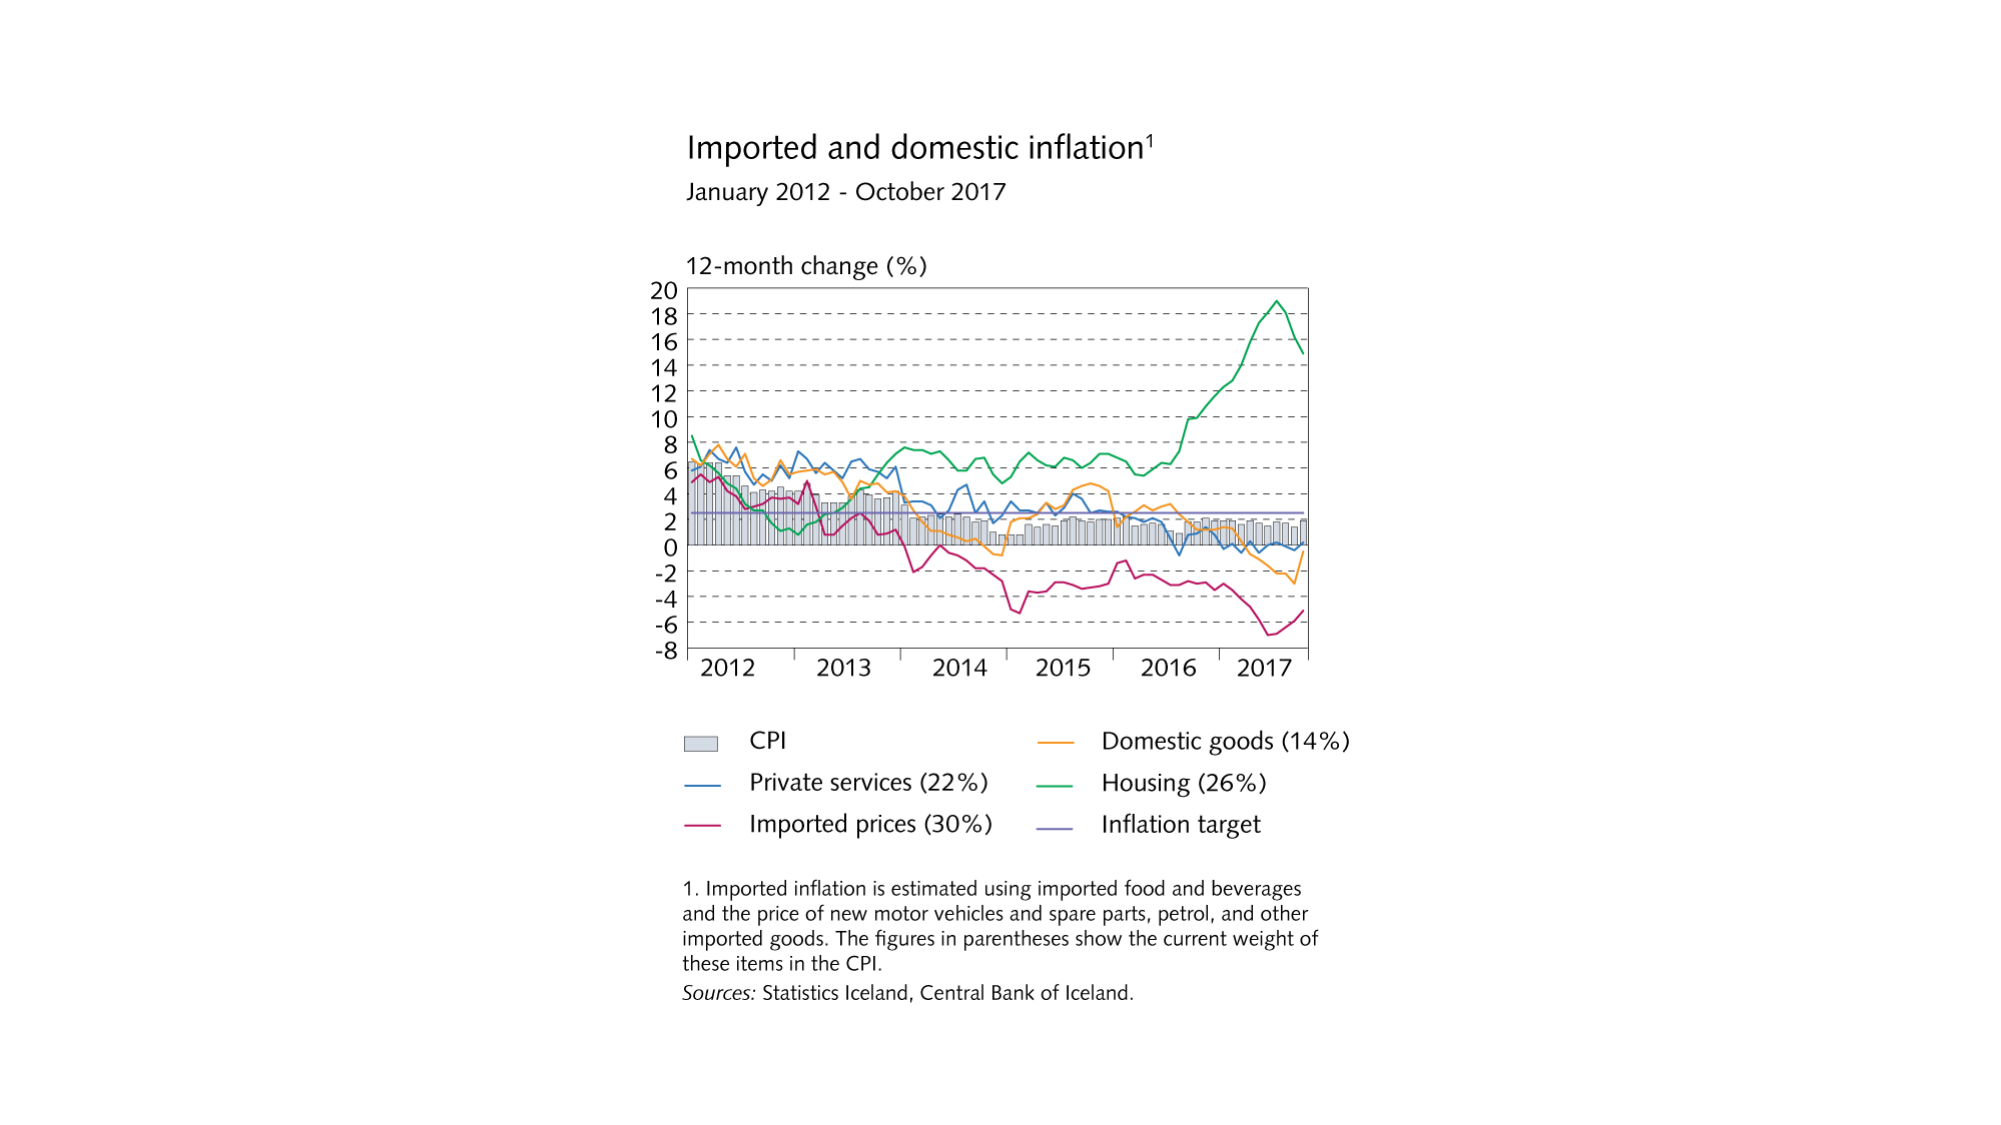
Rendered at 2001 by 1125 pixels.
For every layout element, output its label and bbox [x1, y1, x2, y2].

picture [649, 119, 1351, 1006]
